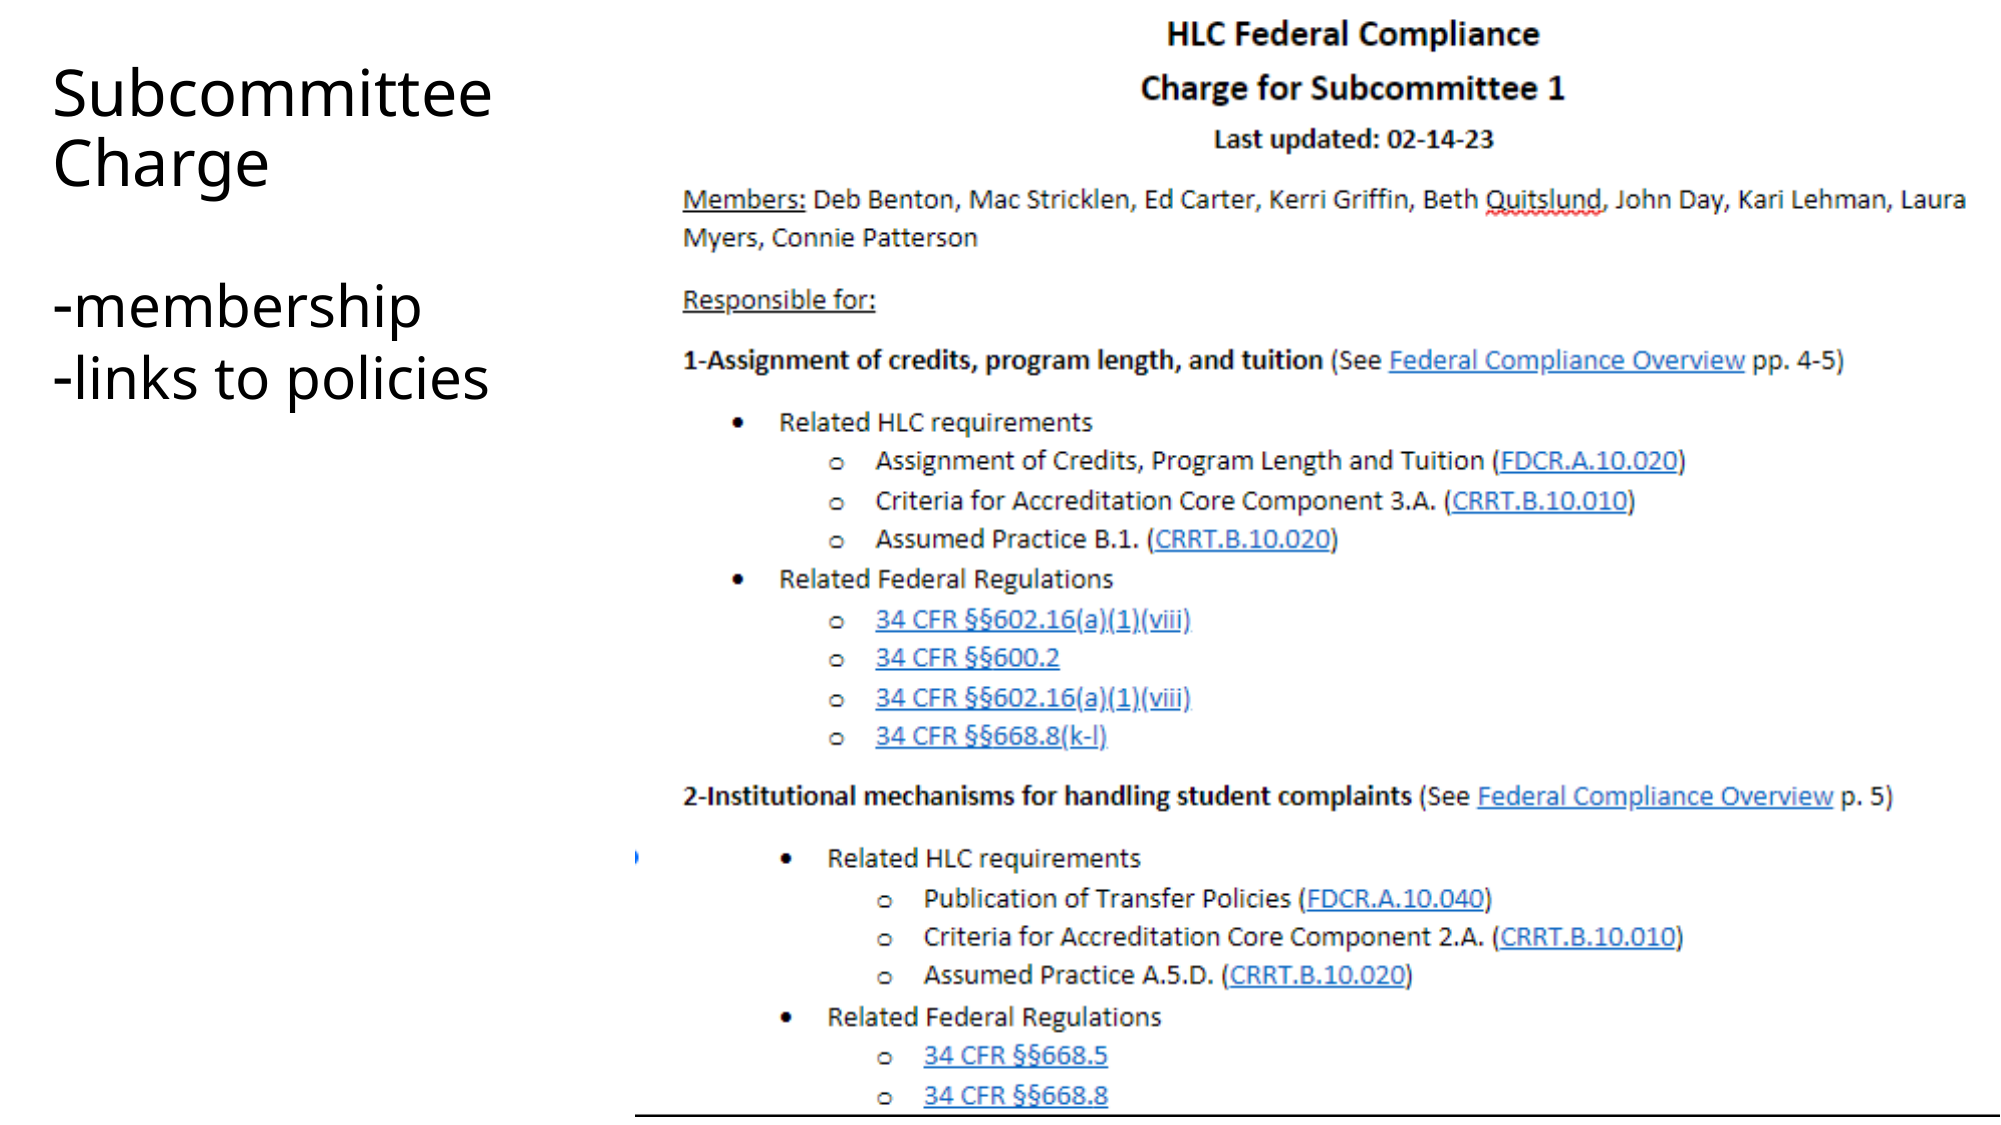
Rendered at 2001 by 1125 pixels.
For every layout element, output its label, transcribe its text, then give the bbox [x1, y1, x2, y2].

title Subcommittee Charge -membership -links to policies [37, 53, 635, 919]
picture [635, 8, 2000, 1117]
